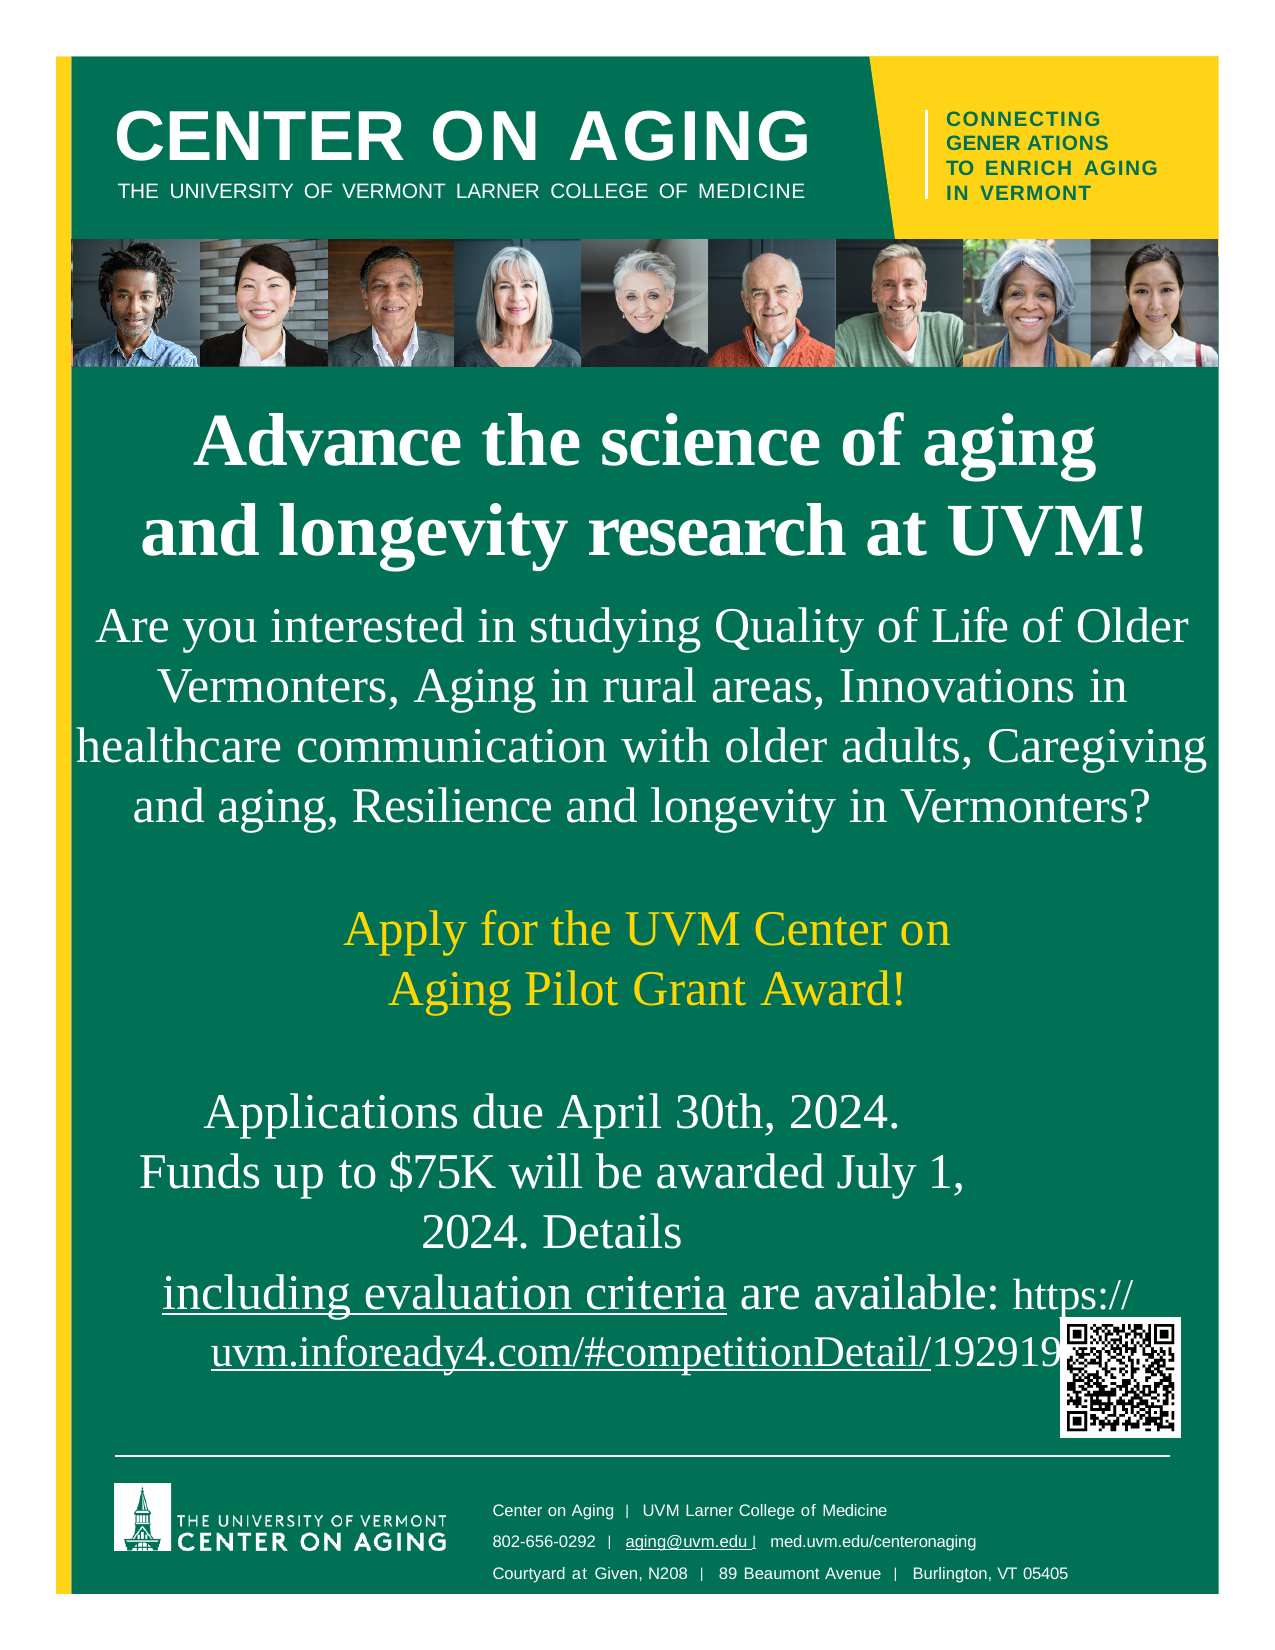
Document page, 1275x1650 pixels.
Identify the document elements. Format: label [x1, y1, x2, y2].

text_box [0, 0, 1275, 1650]
